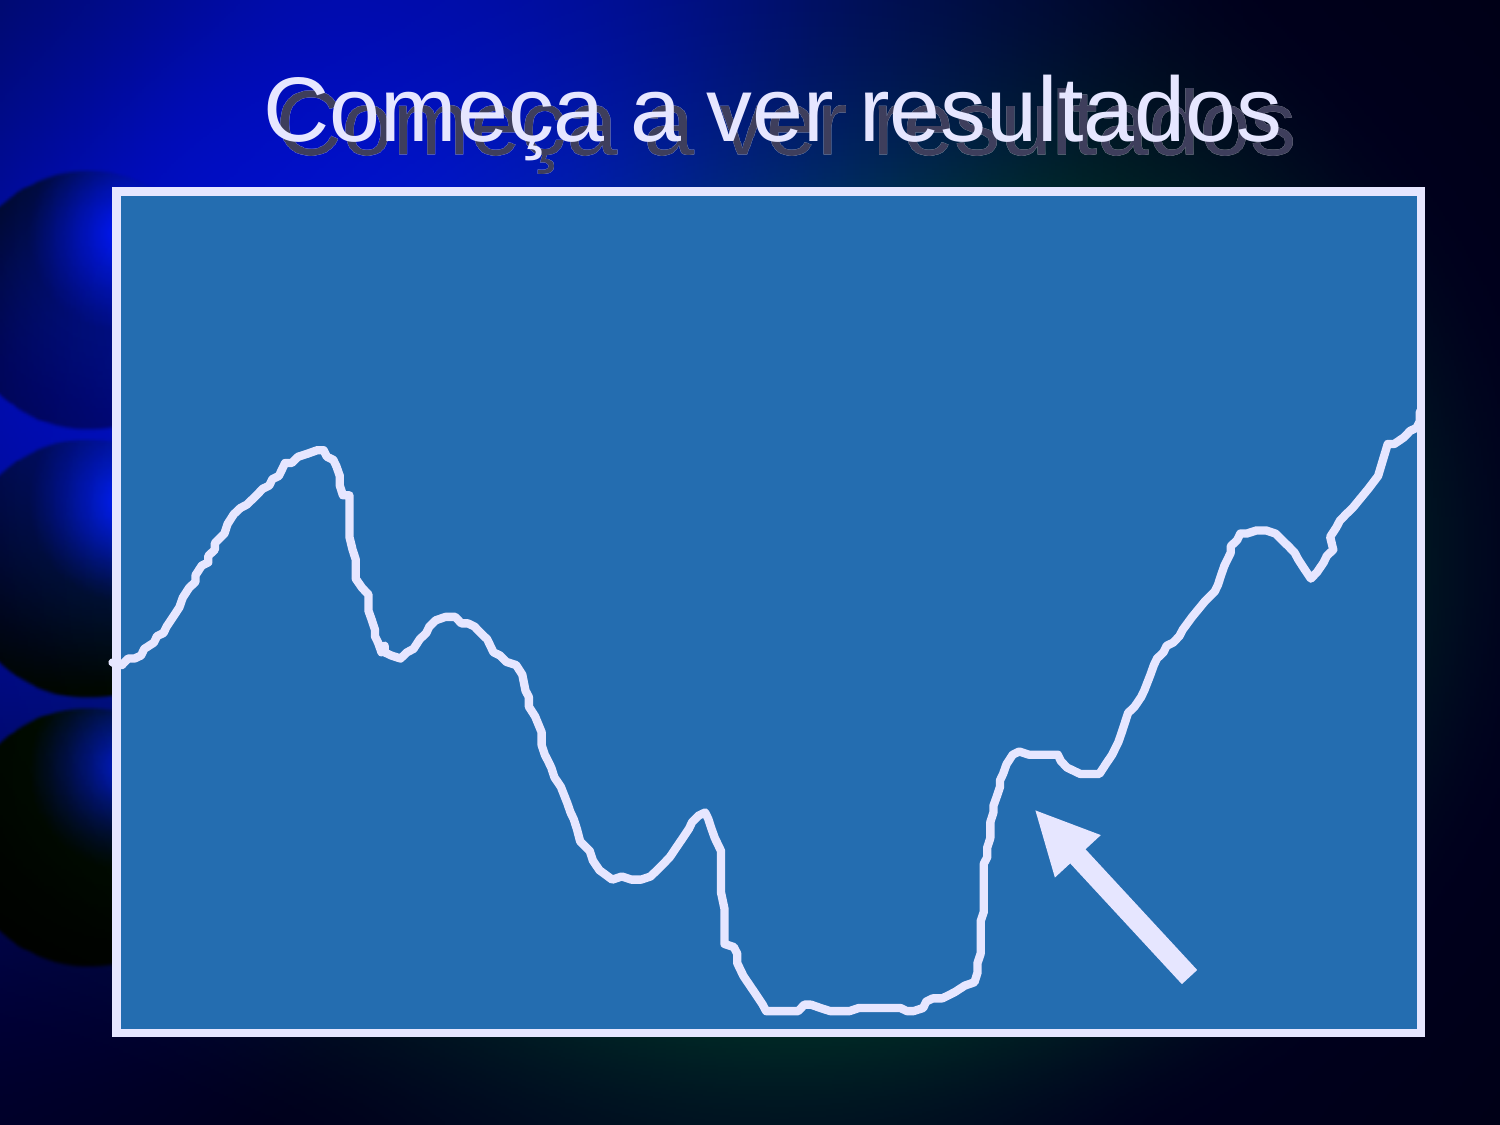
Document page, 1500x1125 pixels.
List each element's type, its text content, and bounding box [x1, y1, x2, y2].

text_box [112, 411, 1420, 1012]
text_box Começa a ver resultados [125, 42, 1422, 168]
text_box [1035, 810, 1190, 978]
picture [0, 0, 1500, 1125]
text_box [116, 191, 1421, 1034]
